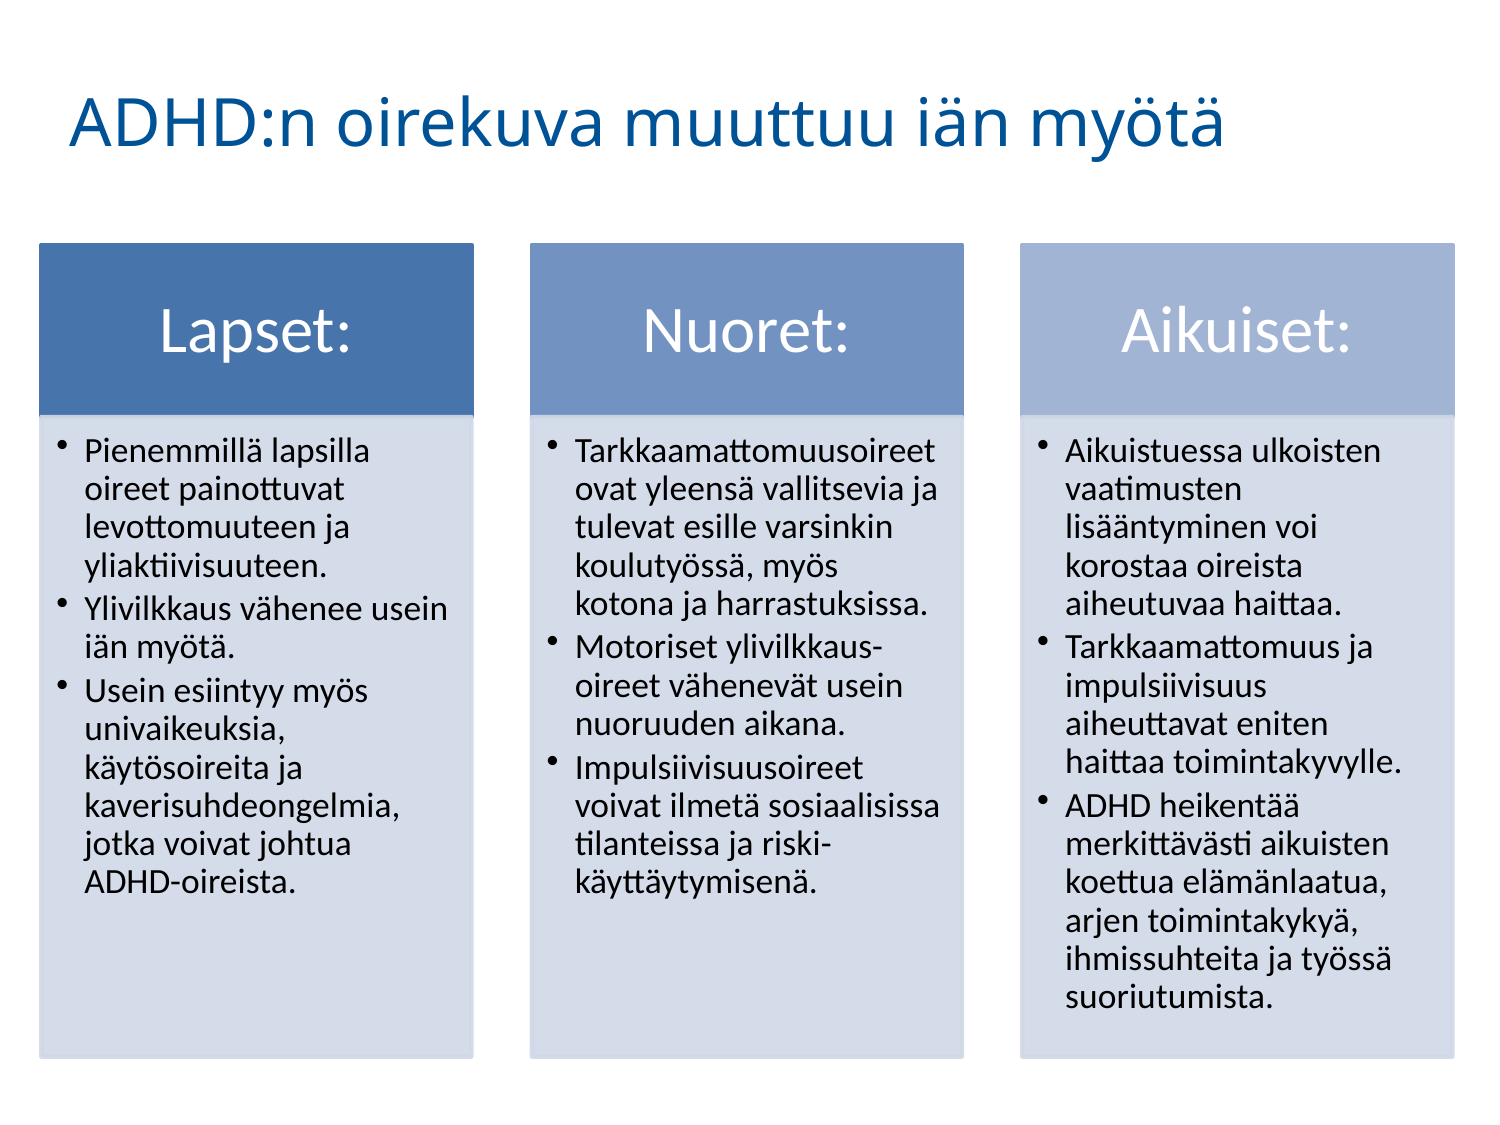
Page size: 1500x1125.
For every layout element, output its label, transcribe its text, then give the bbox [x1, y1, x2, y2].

title ADHD:n oirekuva muuttuu iän myötä [55, 72, 1409, 243]
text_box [40, 244, 1454, 1057]
